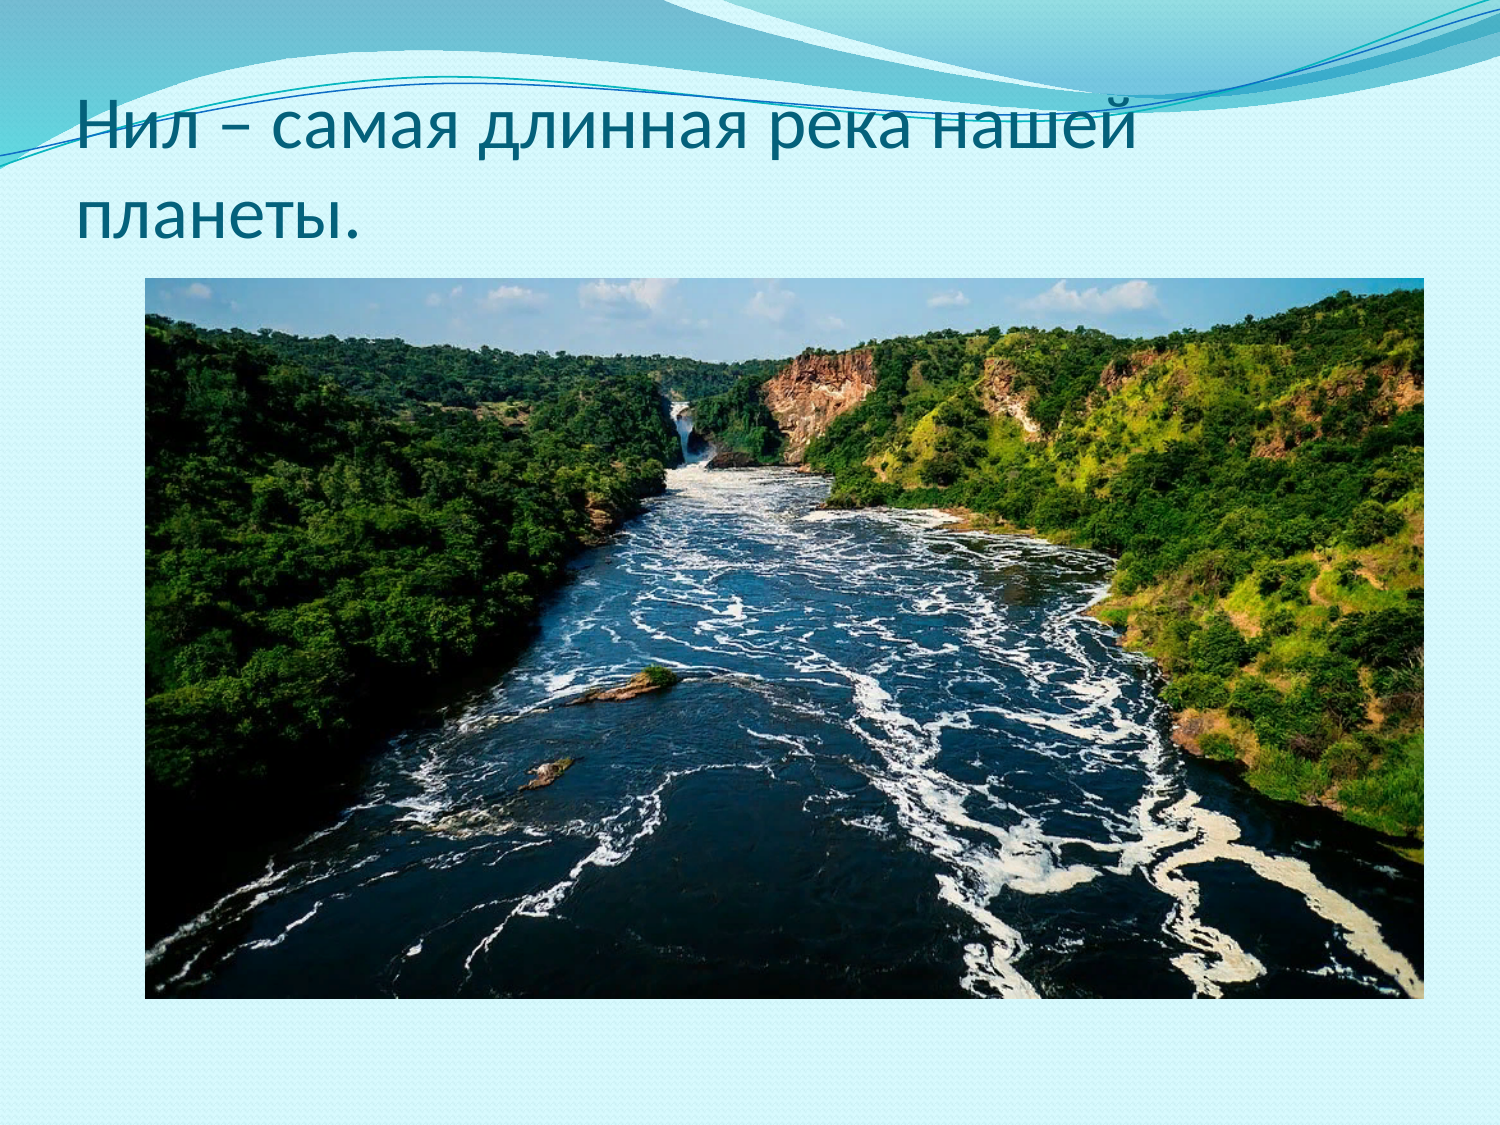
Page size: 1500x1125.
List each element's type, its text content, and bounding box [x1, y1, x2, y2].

title Нил – самая длинная река нашей планеты. [75, 66, 1425, 254]
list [144, 278, 1425, 1000]
